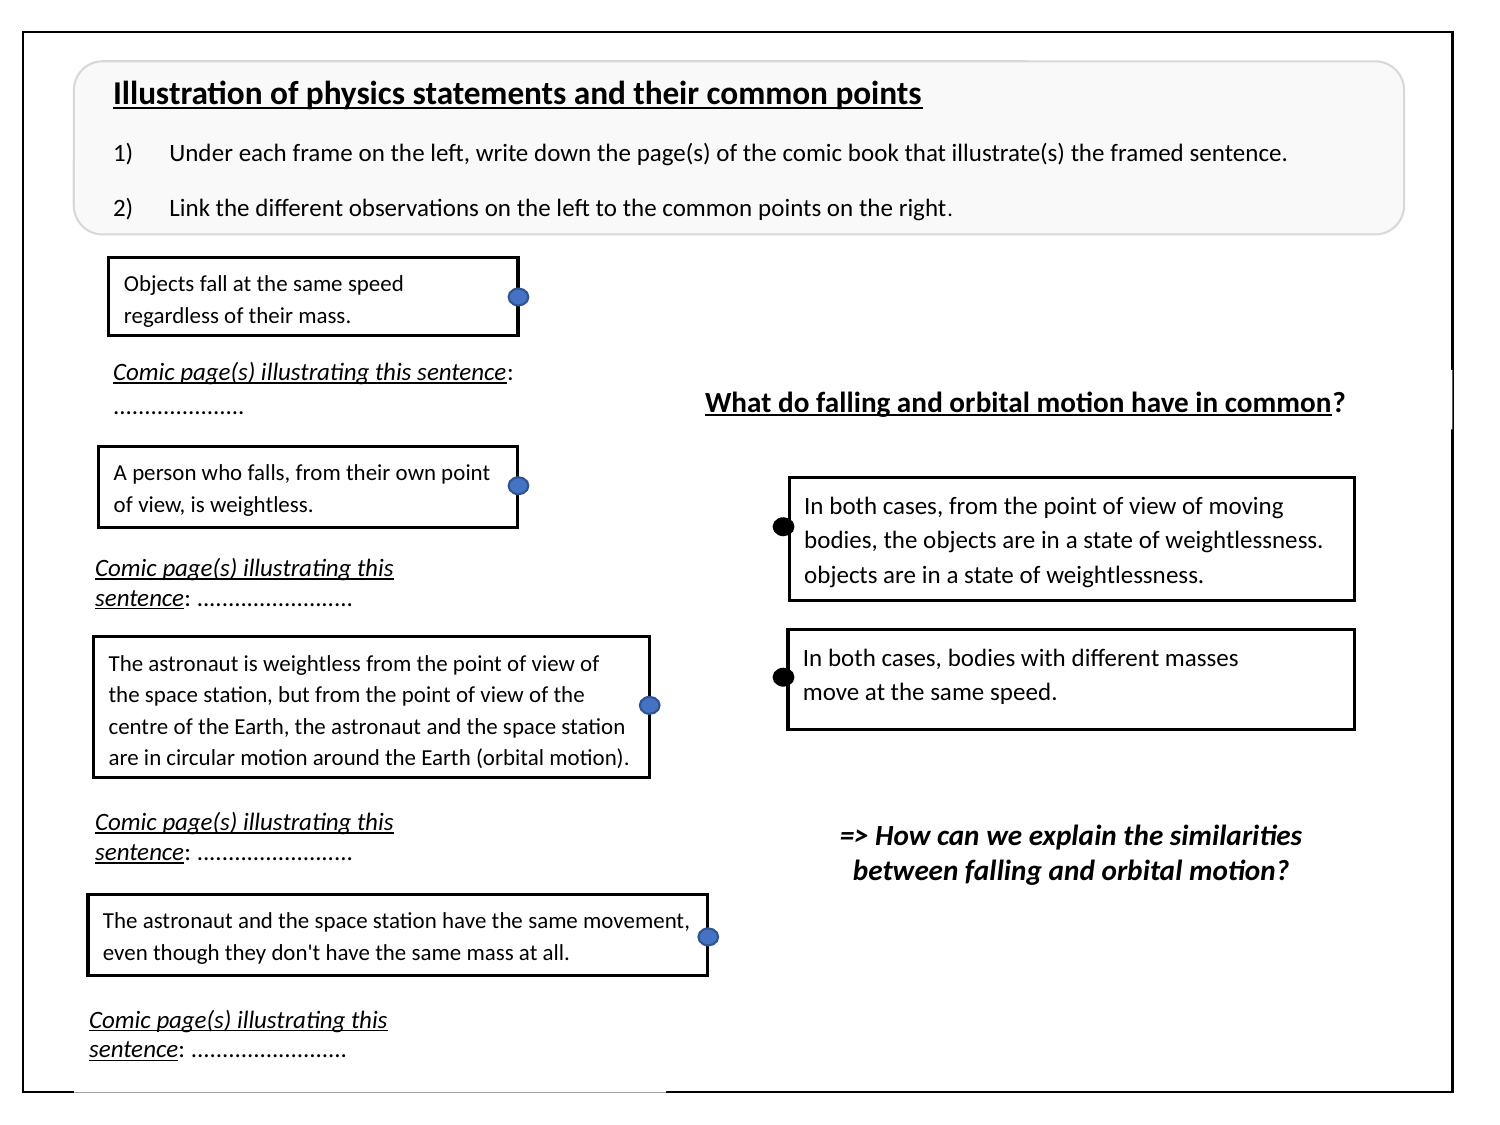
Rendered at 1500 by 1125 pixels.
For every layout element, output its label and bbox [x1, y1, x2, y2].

text_box [22, 32, 1453, 1093]
